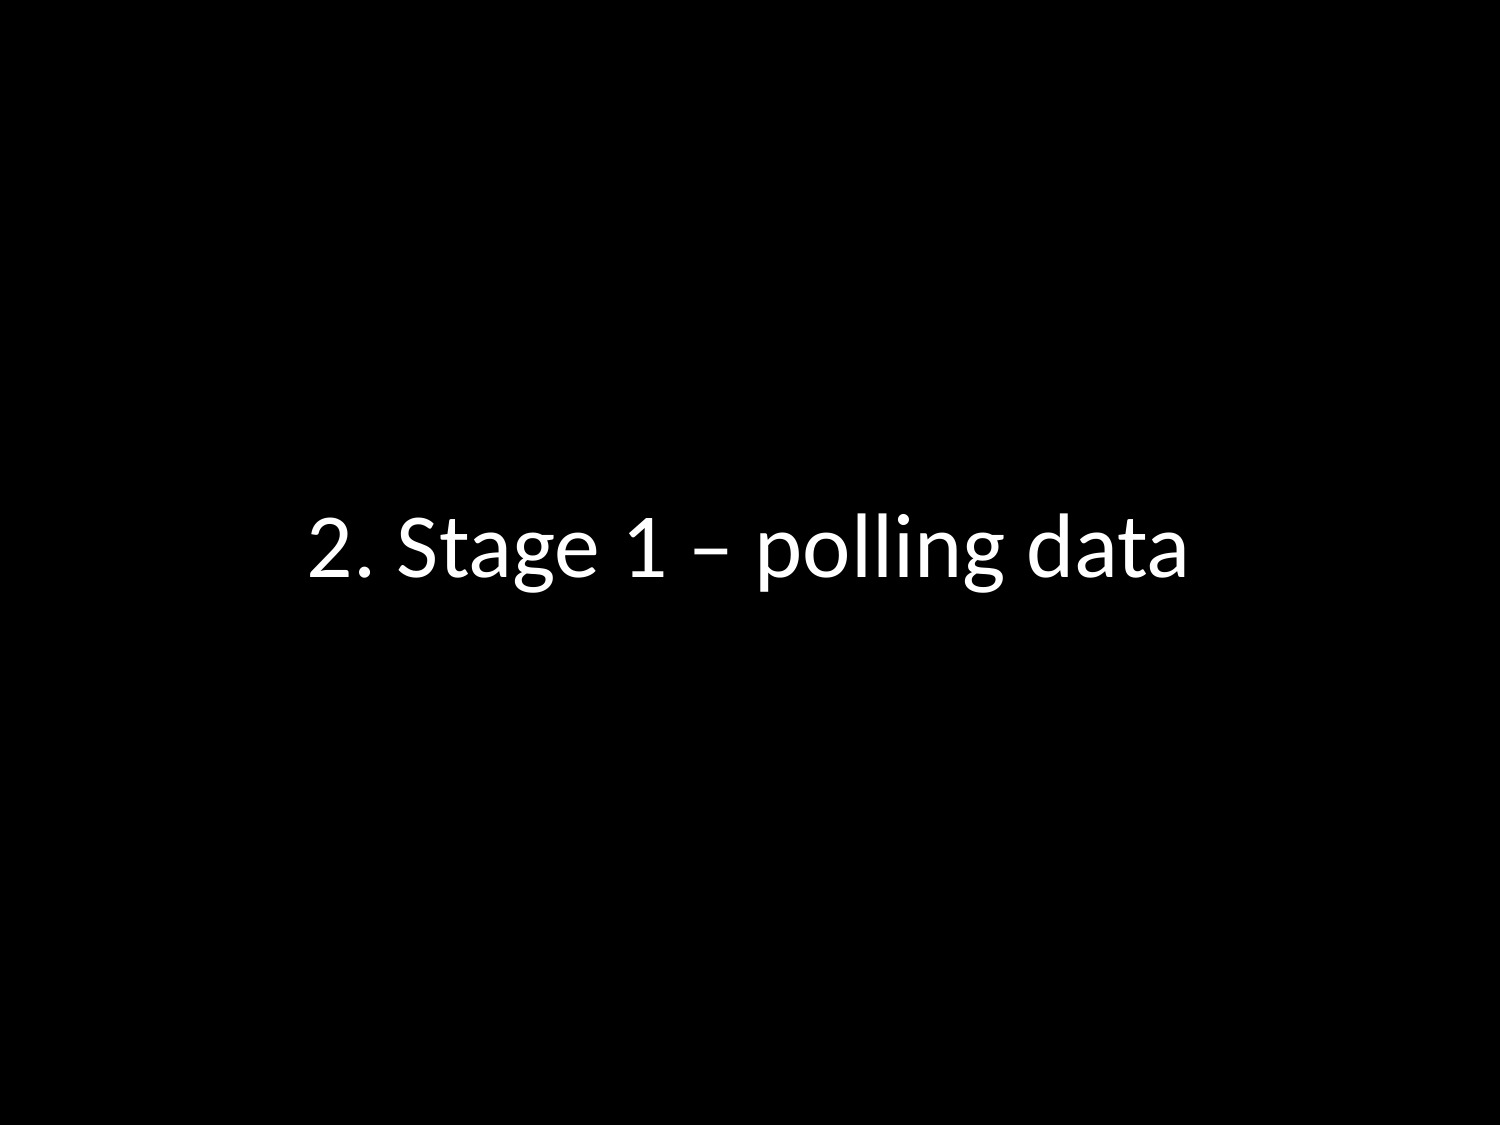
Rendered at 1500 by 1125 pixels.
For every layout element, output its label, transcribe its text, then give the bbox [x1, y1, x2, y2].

title 2. Stage 1 – polling data [112, 420, 1388, 662]
